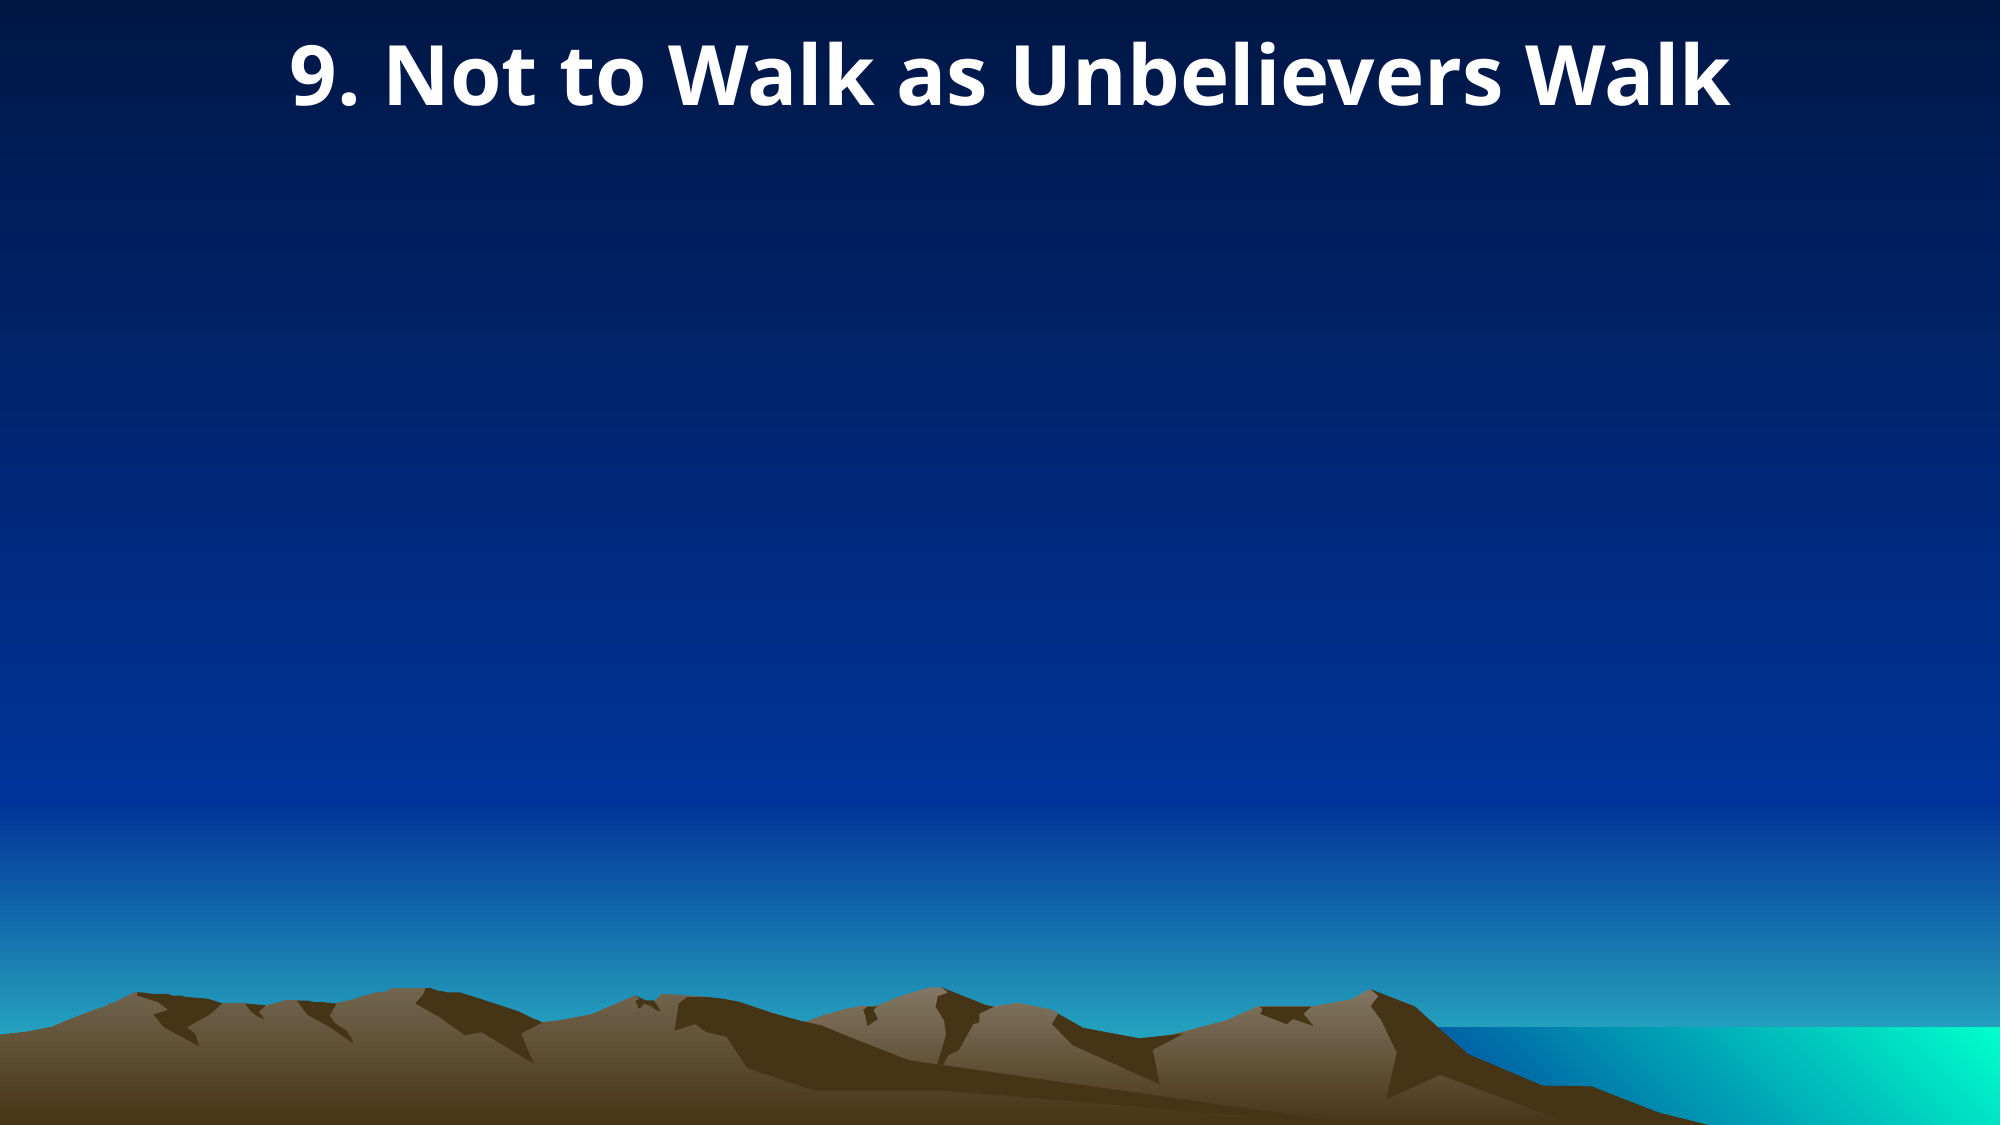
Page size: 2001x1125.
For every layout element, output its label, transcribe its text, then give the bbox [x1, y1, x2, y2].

text_box 9. Not to Walk as Unbelievers Walk [0, 0, 2000, 900]
